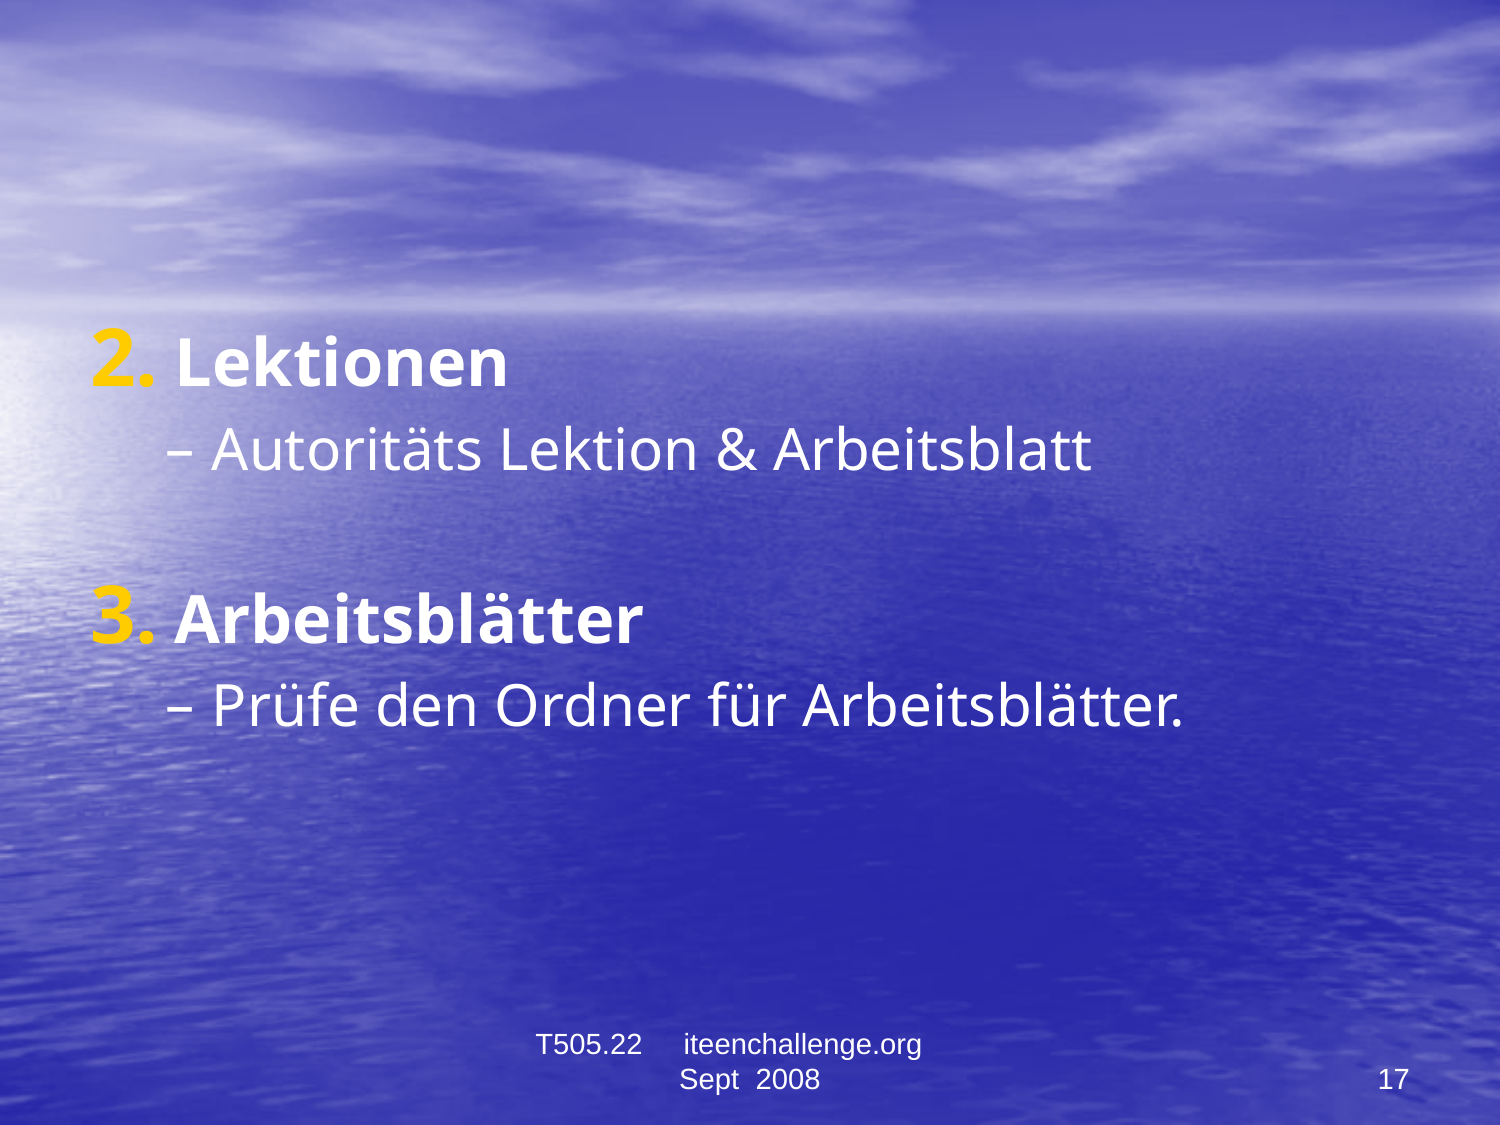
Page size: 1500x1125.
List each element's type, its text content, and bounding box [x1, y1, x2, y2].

list Lektionen Autoritäts Lektion & Arbeitsblatt Arbeitsblätter Prüfe den Ordner für Arbeitsblätter. [74, 312, 1426, 988]
footer T505.22 iteenchallenge.org Sept 2008 [512, 1024, 988, 1103]
slide_number 17 [1074, 1024, 1426, 1103]
